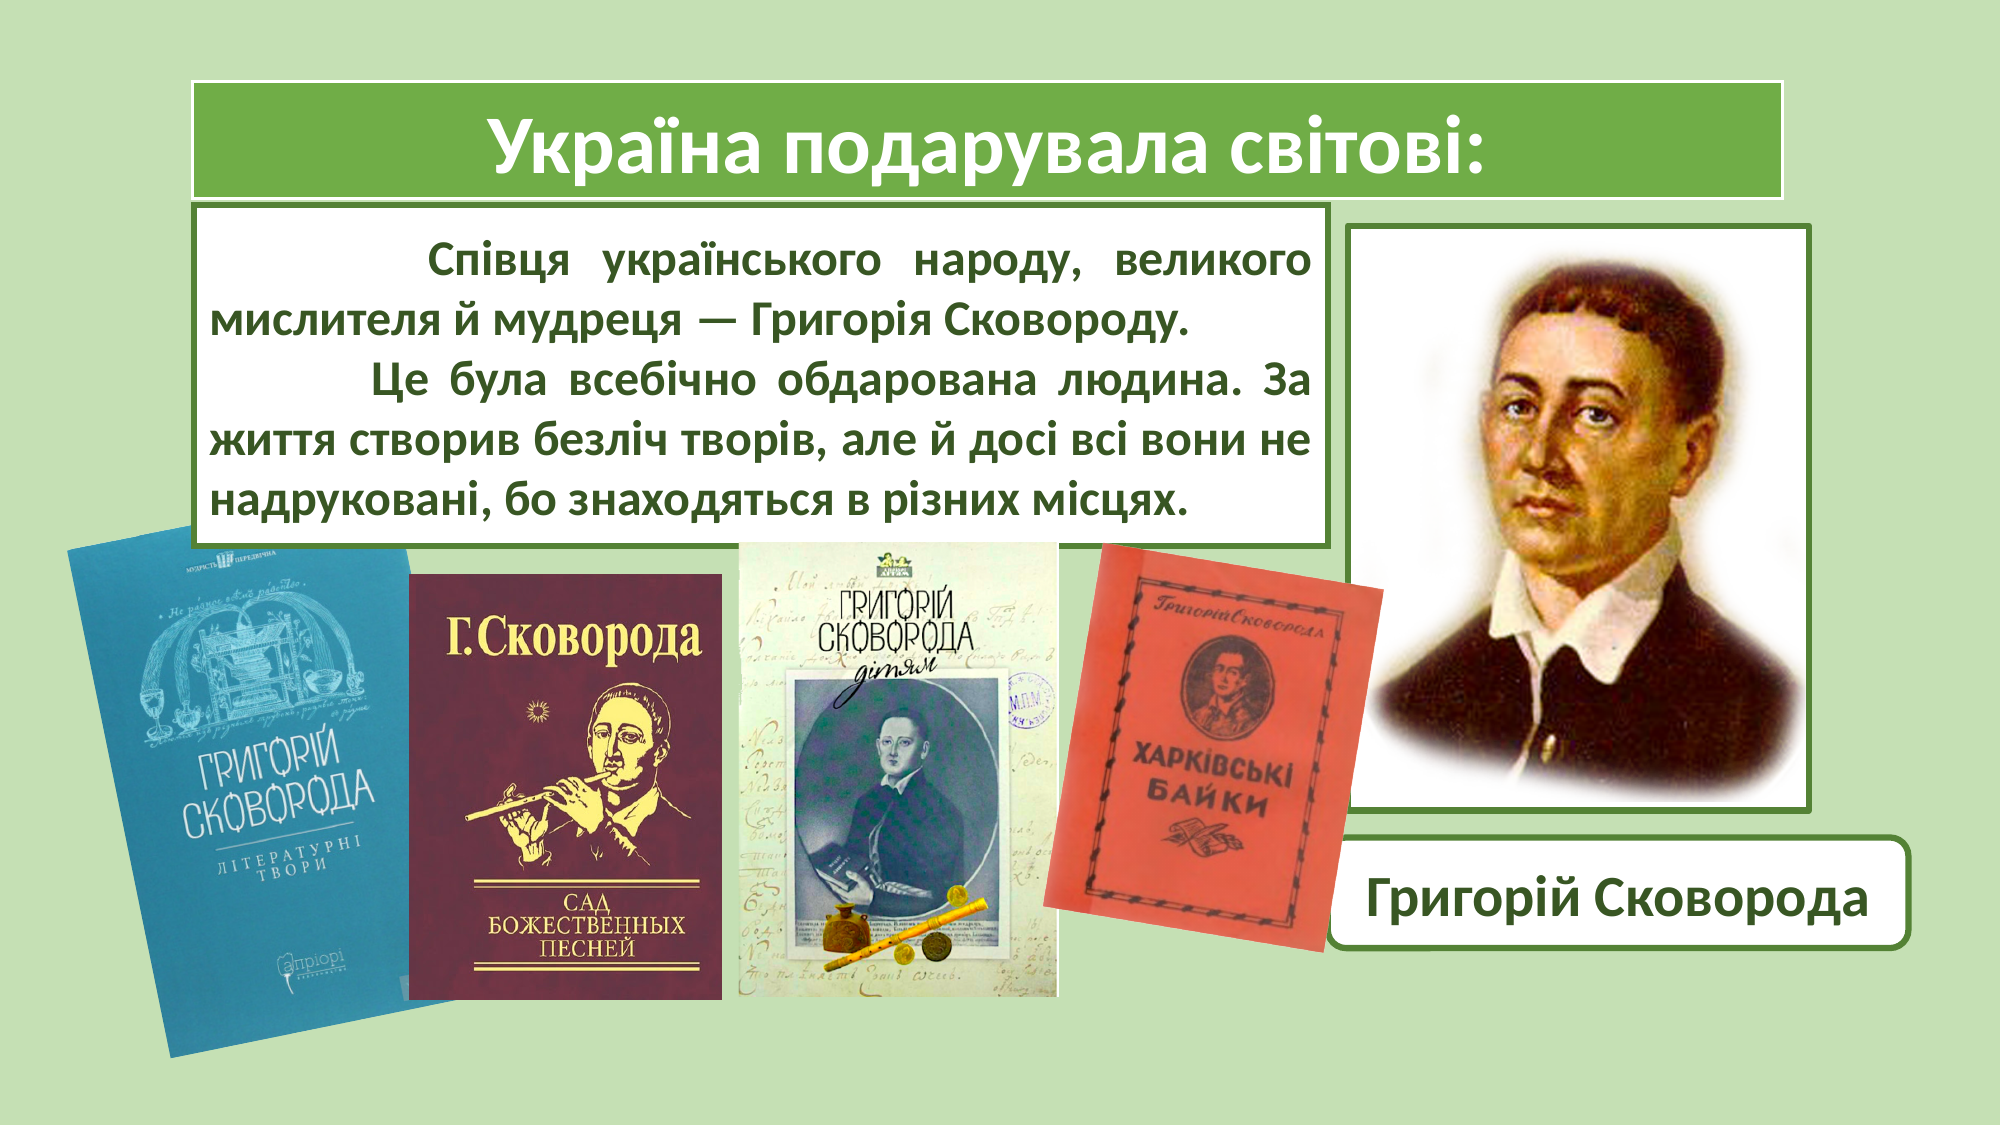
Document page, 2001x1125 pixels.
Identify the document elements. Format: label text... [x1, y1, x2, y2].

picture [67, 510, 722, 1058]
text_box Співця українського народу, великого мислителя й мудреця — Григорія Сковороду. Це була всебічно обдарована людина. За життя створив безліч творів, але й досі всі вони не надруковані, бо знаходяться в різних місцях. [193, 204, 1329, 547]
text_box Григорій Сковорода [1327, 836, 1910, 950]
text_box Україна подарувала світові: [191, 80, 1784, 200]
picture [734, 228, 1806, 1001]
